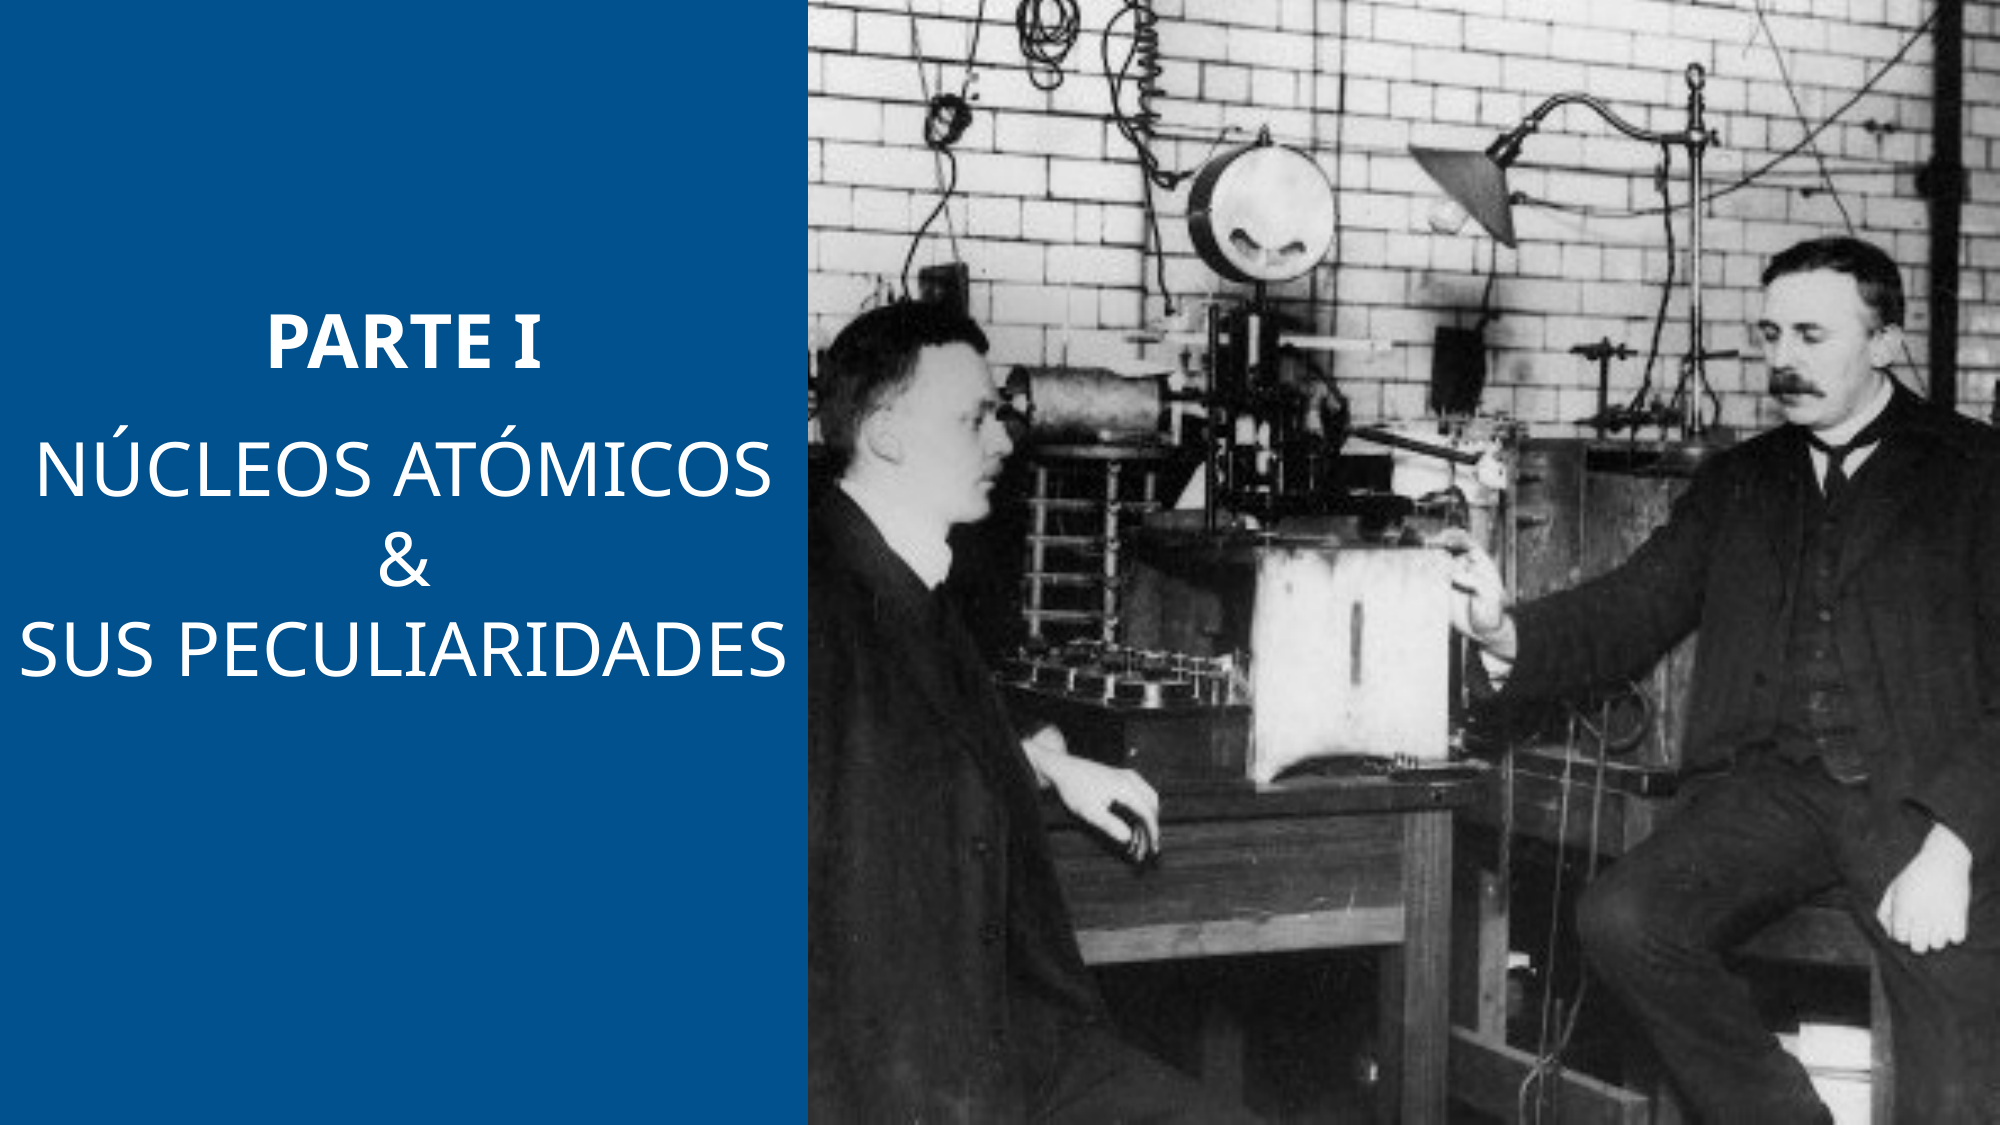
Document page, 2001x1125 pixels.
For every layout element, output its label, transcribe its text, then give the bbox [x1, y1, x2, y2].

text_box Parte I Núcleos atómicos & sus peculiaridades [0, 296, 808, 689]
picture [808, 0, 2000, 1125]
